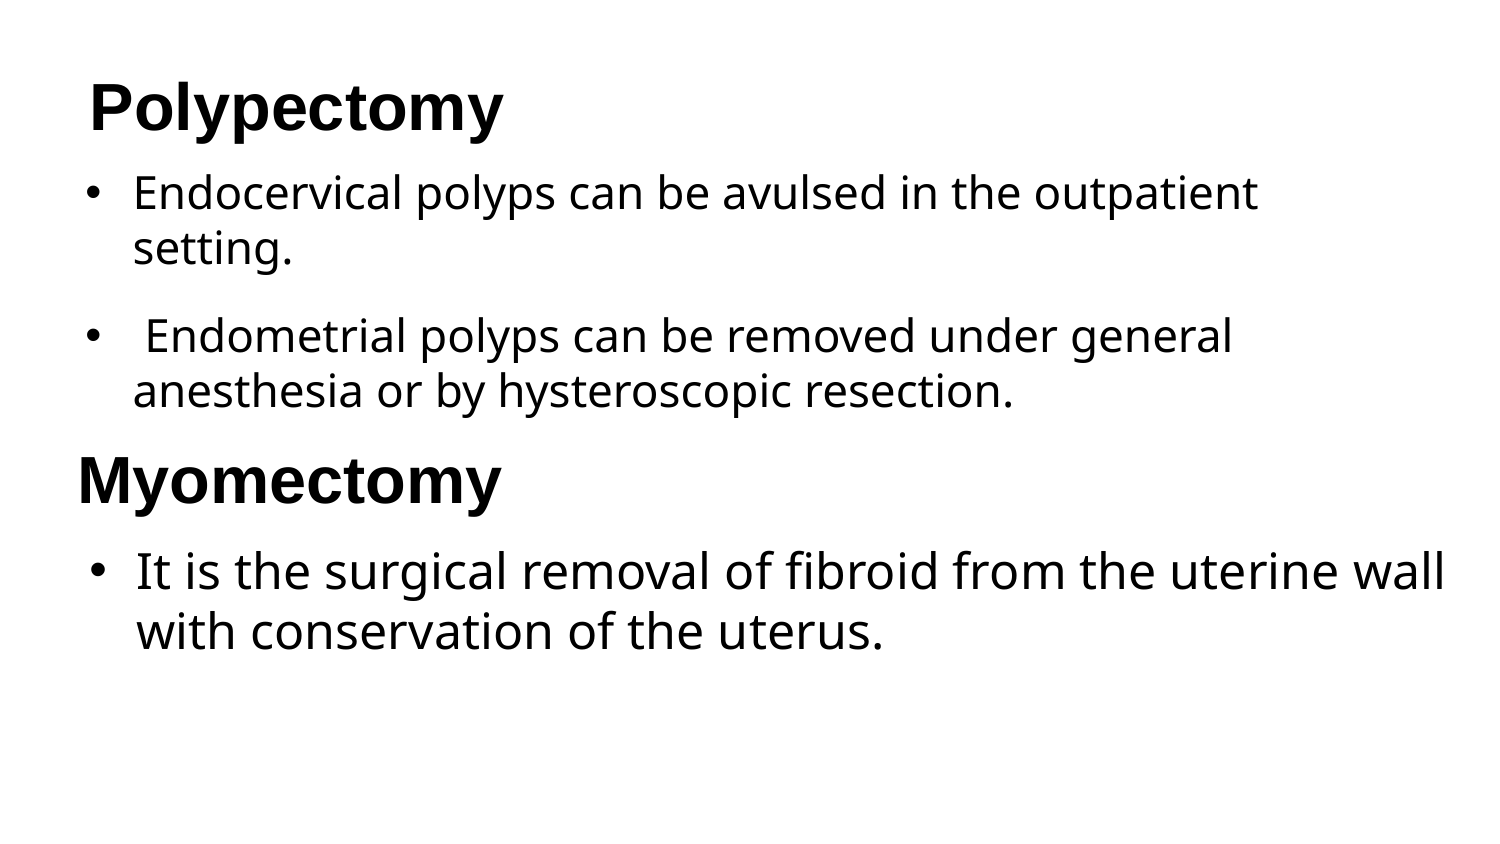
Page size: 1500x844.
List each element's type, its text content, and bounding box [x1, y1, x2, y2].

text_box It is the surgical removal of fibroid from the uterine wall with conservation of the uterus. [74, 531, 1469, 667]
text_box Myomectomy [0, 429, 611, 525]
title Polypectomy [74, 33, 1426, 156]
text_box Endocervical polyps can be avulsed in the outpatient setting. Endometrial polyps can be removed under general anesthesia or by hysteroscopic resection. [70, 156, 1432, 425]
